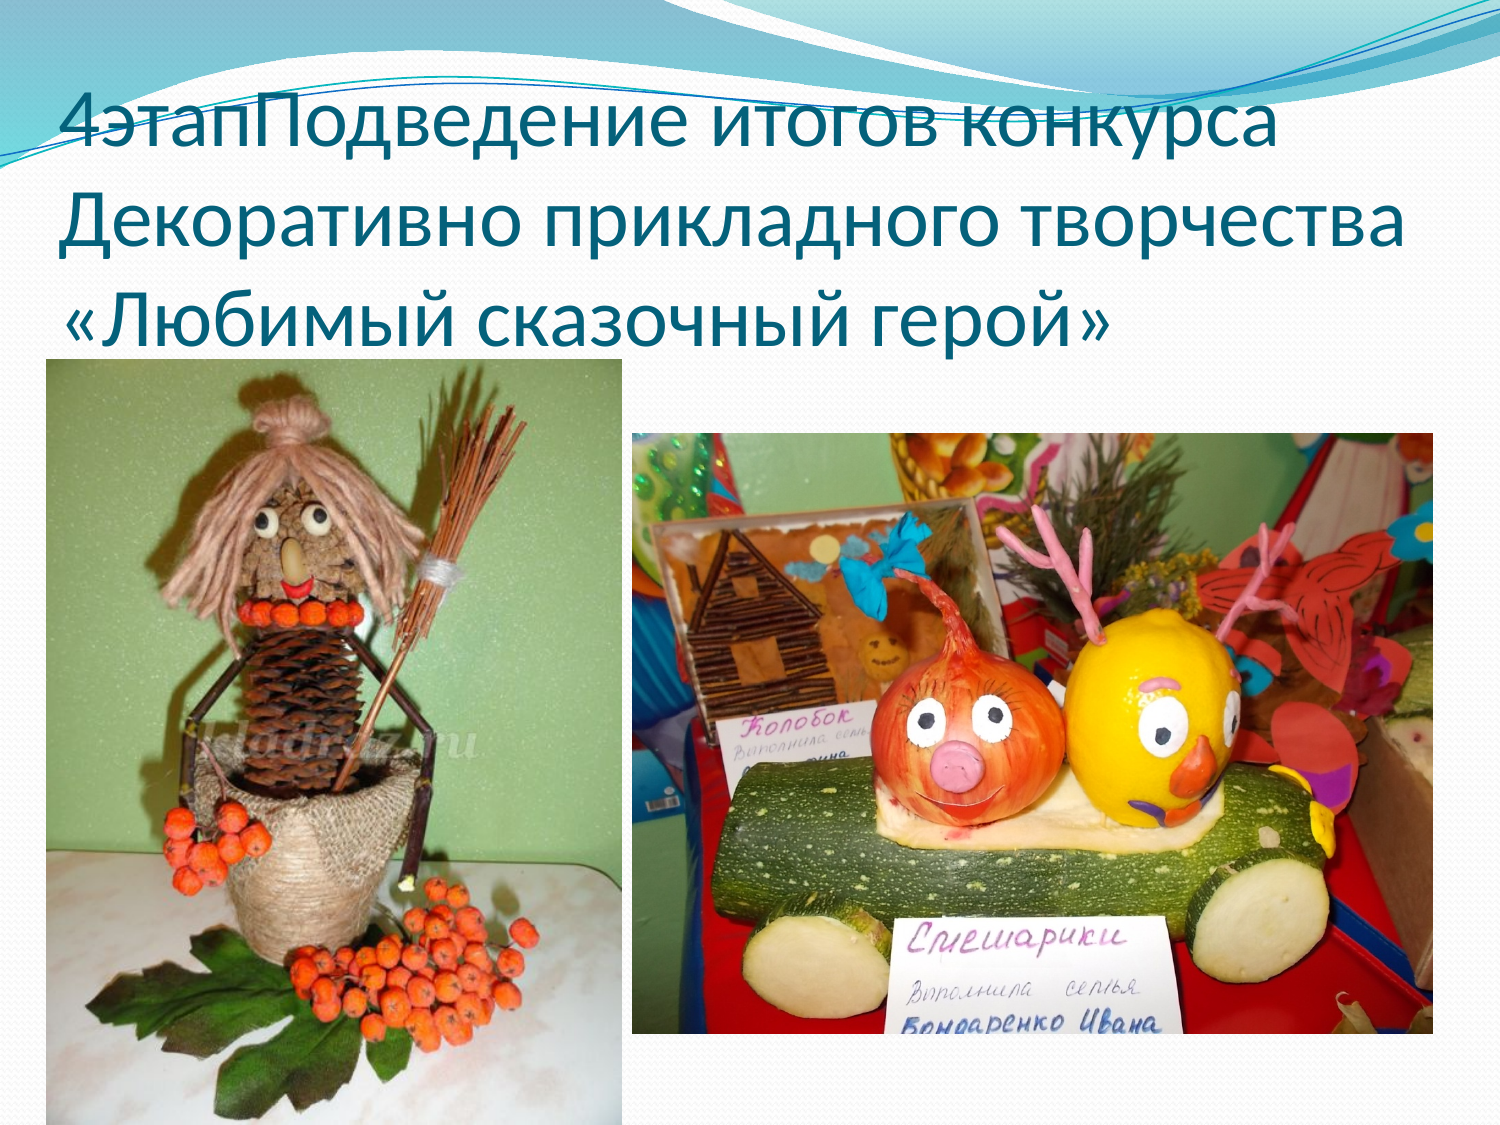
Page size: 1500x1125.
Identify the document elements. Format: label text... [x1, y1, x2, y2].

picture [632, 620, 642, 639]
picture [632, 433, 1434, 1034]
title 4этапПодведение итогов конкурса Декоративно прикладного творчества «Любимый сказочный герой» [58, 175, 1422, 364]
picture [46, 359, 622, 1125]
